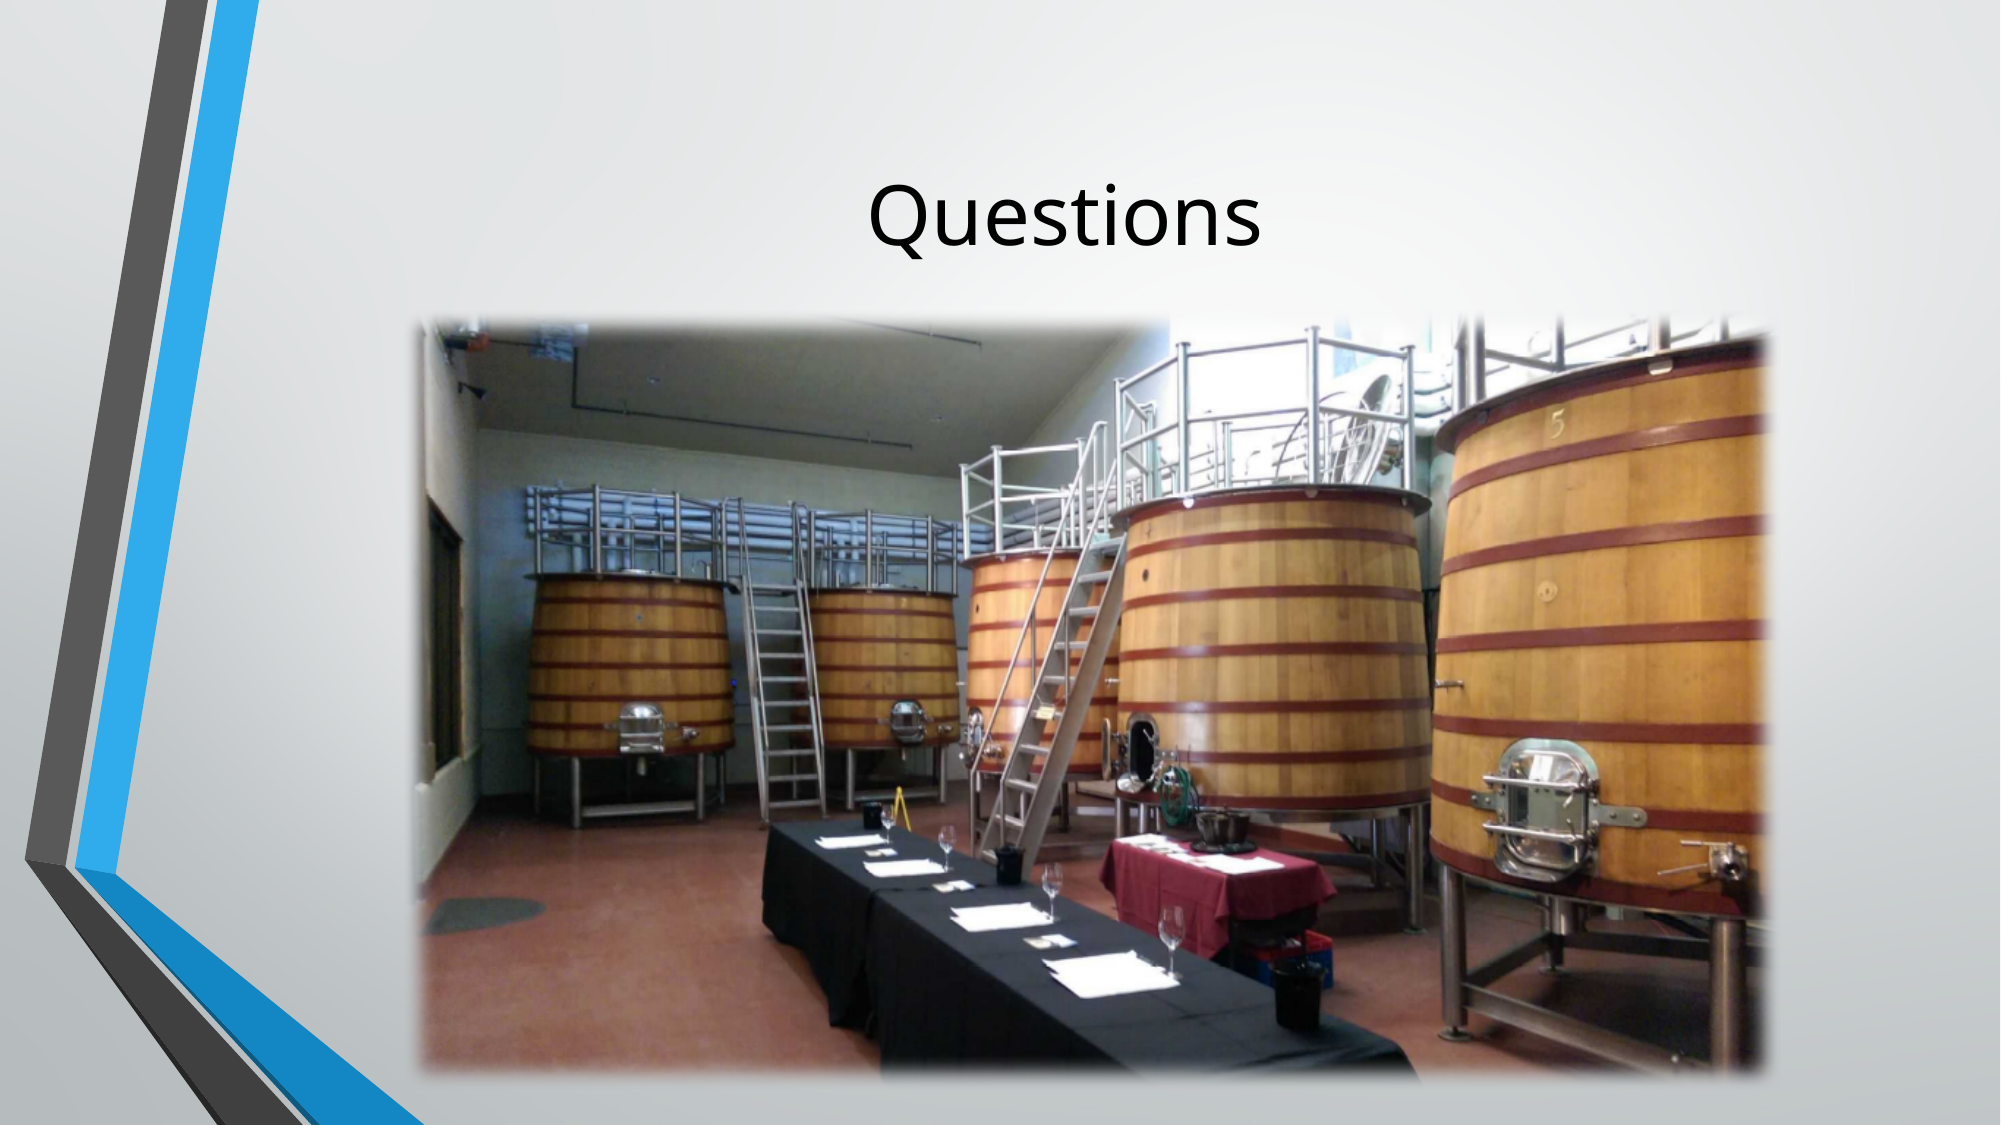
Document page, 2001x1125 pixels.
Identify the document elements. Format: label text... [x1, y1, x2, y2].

title Questions [243, 112, 1887, 311]
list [404, 310, 1782, 1090]
